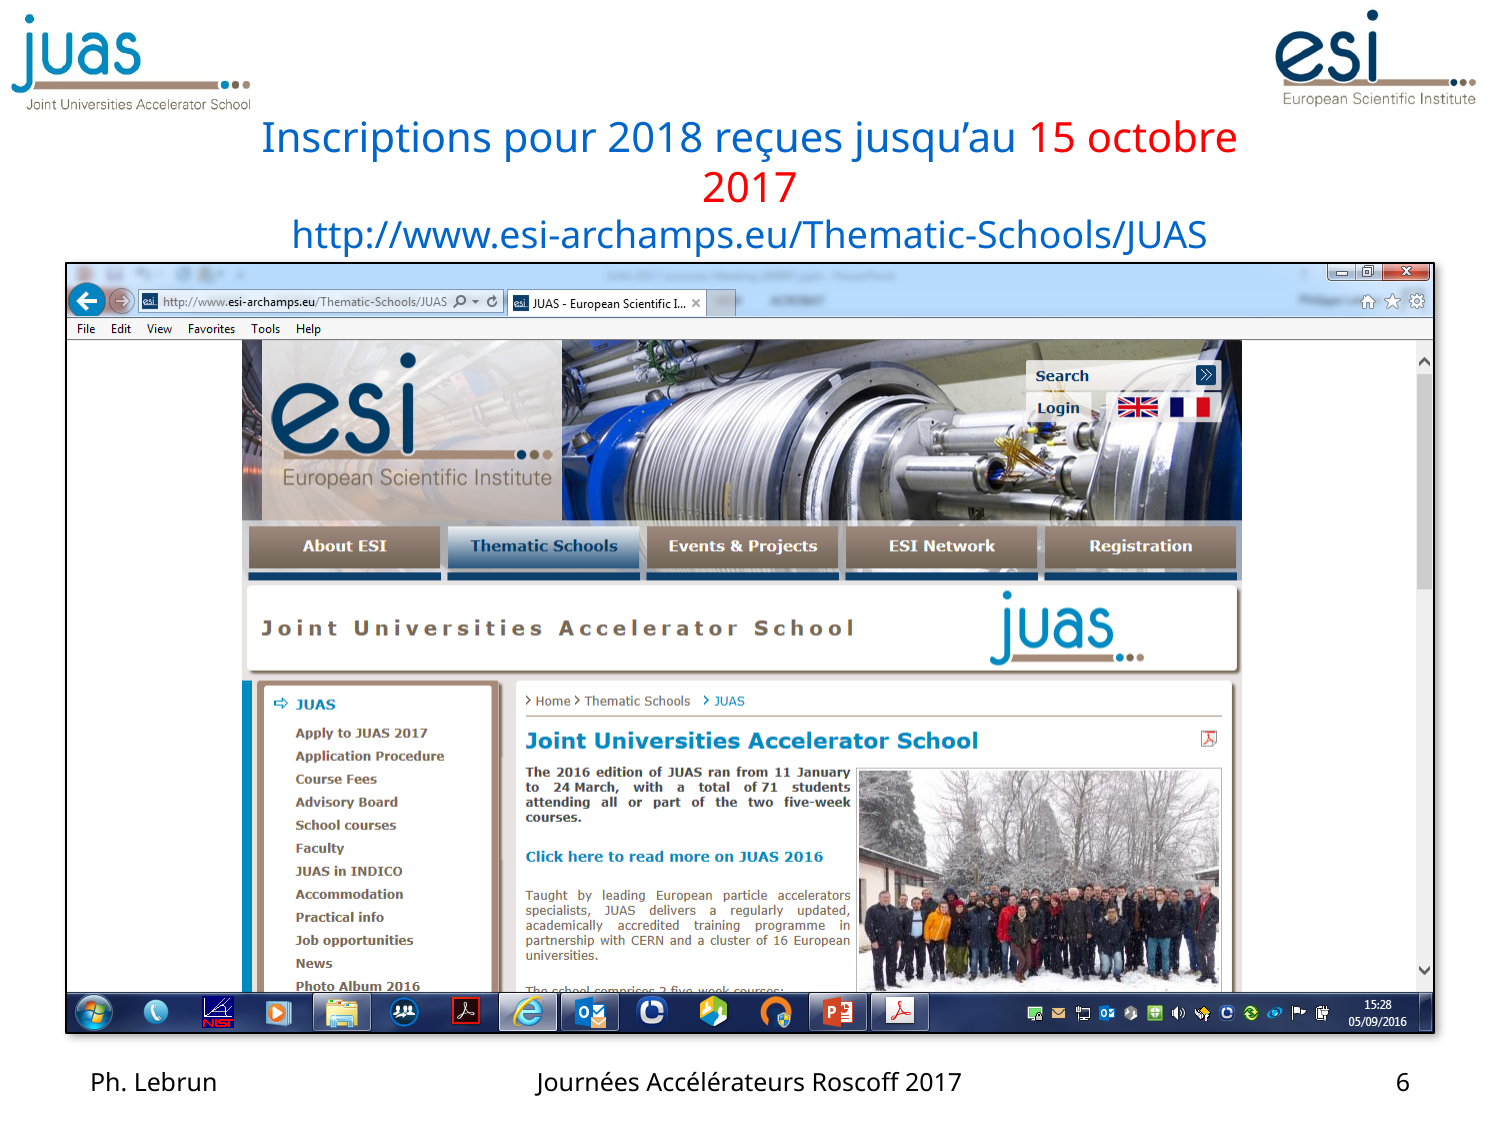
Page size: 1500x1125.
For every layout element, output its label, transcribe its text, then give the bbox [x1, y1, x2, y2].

picture [1254, 7, 1495, 108]
picture [66, 263, 1433, 1032]
picture [0, 7, 265, 126]
title Inscriptions pour 2018 reçues jusqu’au 15 octobre 2017 http://www.esi-archamps.eu/Thematic-Schools/JUAS [218, 125, 1282, 242]
footer Journées Accélérateurs Roscoff 2017 [512, 1058, 988, 1103]
slide_number 6 [1074, 1058, 1426, 1103]
slide_number Ph. Lebrun [74, 1058, 426, 1103]
